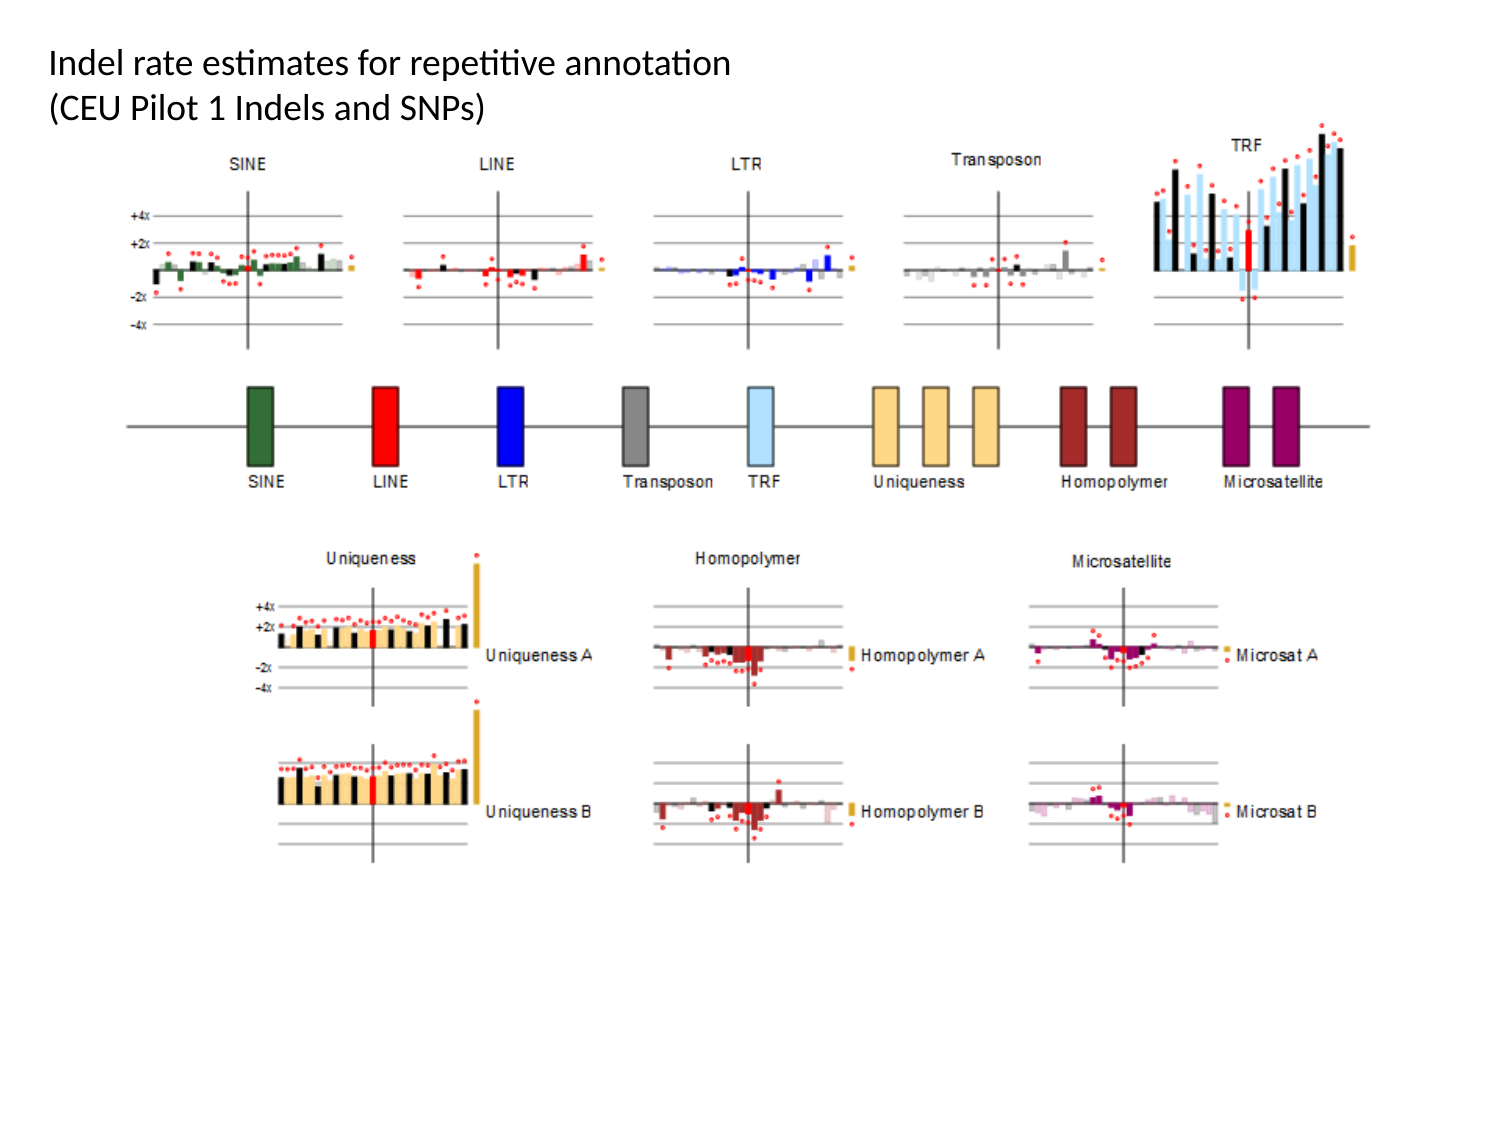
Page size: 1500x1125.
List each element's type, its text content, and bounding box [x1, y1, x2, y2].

picture [123, 99, 1375, 882]
text_box Indel rate estimates for repetitive annotation (CEU Pilot 1 Indels and SNPs) [33, 30, 757, 136]
